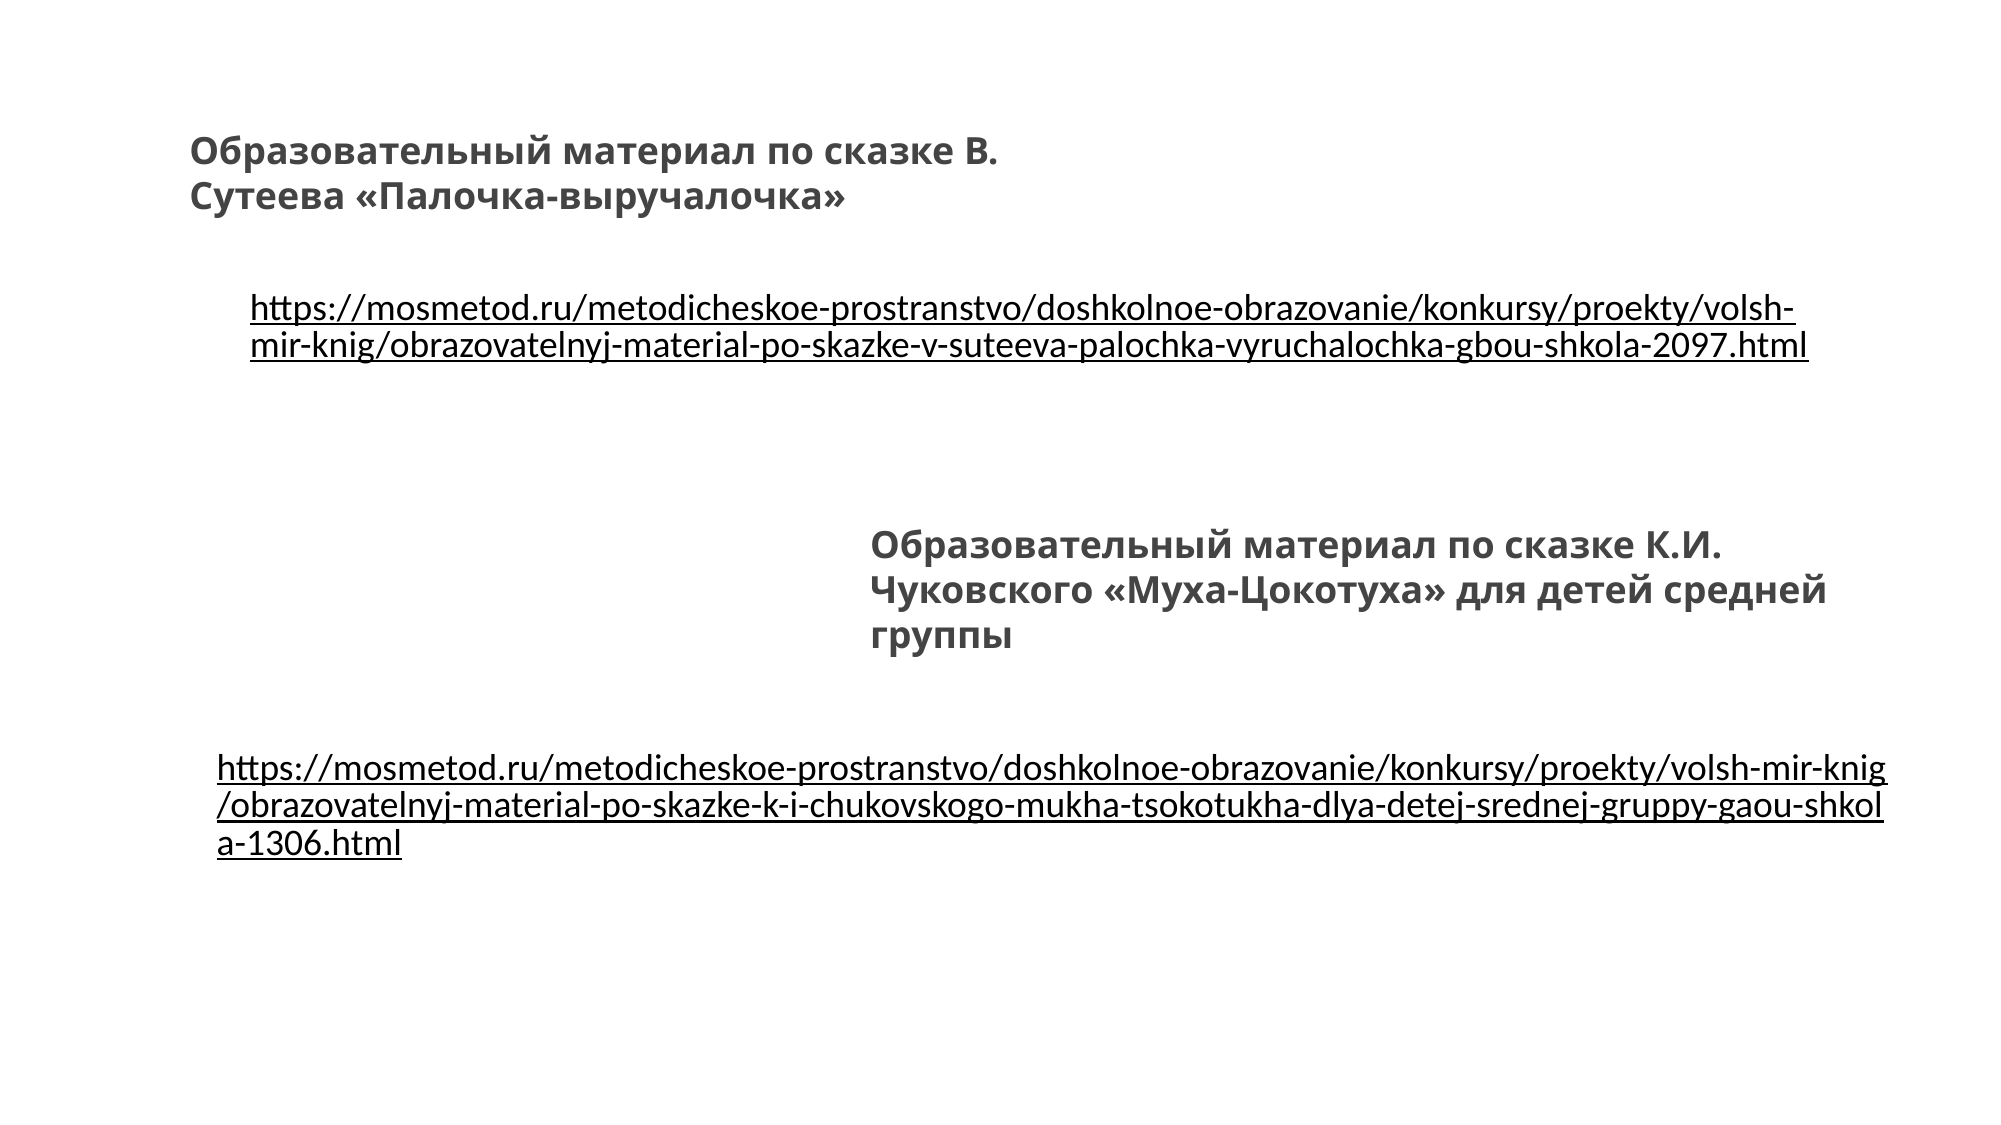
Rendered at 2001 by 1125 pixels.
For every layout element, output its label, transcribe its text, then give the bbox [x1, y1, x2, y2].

text_box https://mosmetod.ru/metodicheskoe-prostranstvo/doshkolnoe-obrazovanie/konkursy/proekty/volsh-mir-knig/obrazovatelnyj-material-po-skazke-k-i-chukovskogo-mukha-tsokotukha-dlya-detej-srednej-gruppy-gaou-shkola-1306.html [201, 735, 1915, 841]
text_box Образовательный материал по сказке К.И. Чуковского «Муха-Цокотуха» для детей средней группы [855, 513, 1915, 664]
text_box Образовательный материал по сказке В. Сутеева «Палочка-выручалочка» [174, 119, 1175, 225]
text_box https://mosmetod.ru/metodicheskoe-prostranstvo/doshkolnoe-obrazovanie/konkursy/proekty/volsh-mir-knig/obrazovatelnyj-material-po-skazke-v-suteeva-palochka-vyruchalochka-gbou-shkola-2097.html [235, 275, 1828, 380]
